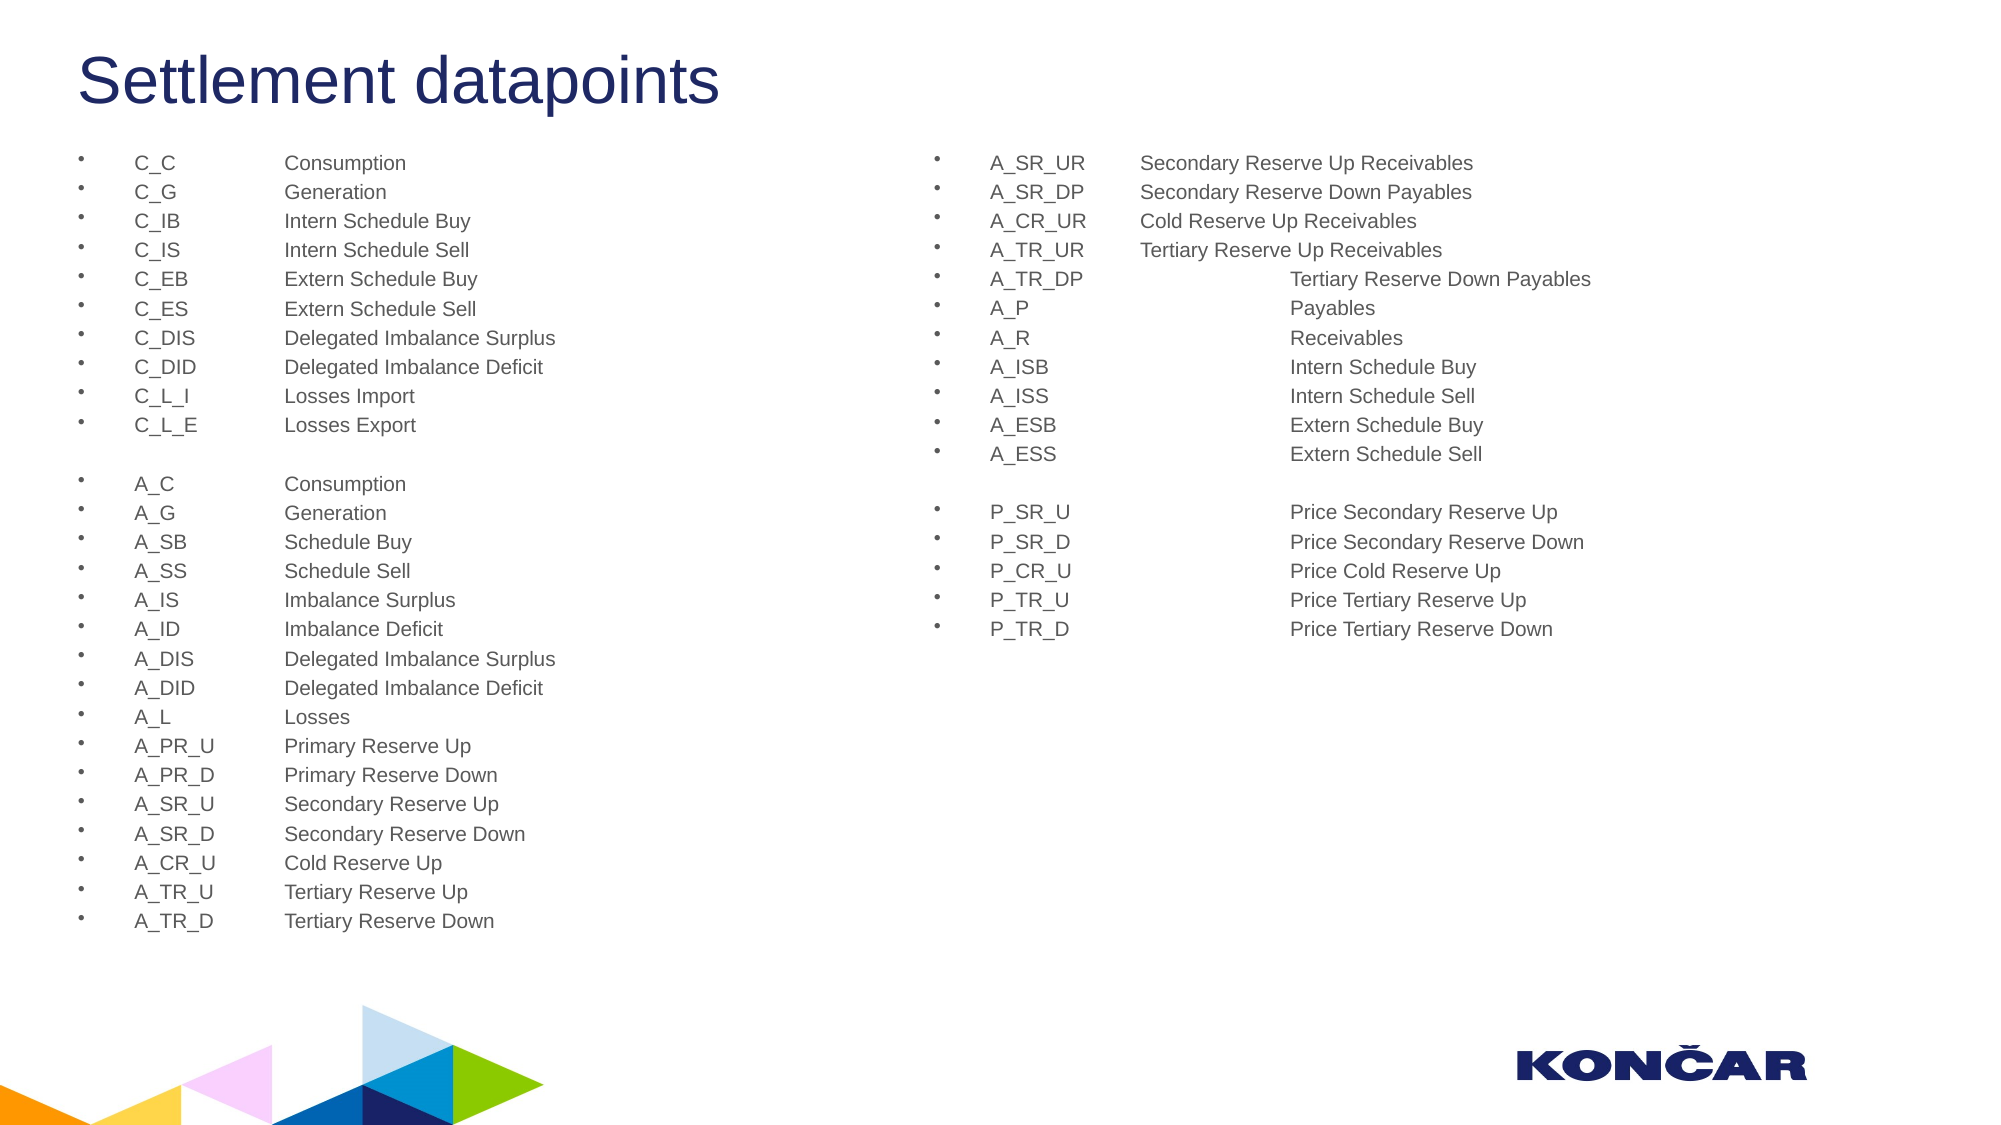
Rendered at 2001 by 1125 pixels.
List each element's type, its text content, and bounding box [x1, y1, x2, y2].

text_box A_SR_UR Secondary Reserve Up Receivables A_SR_DP Secondary Reserve Down Payables A_CR_UR Cold Reserve Up Receivables A_TR_UR Tertiary Reserve Up Receivables A_TR_DP Tertiary Reserve Down Payables A_P Payables A_R Receivables A_ISB Intern Schedule Buy A_ISS Intern Schedule Sell A_ESB Extern Schedule Buy A_ESS Extern Schedule Sell P_SR_U Price Secondary Reserve Up P_SR_D Price Secondary Reserve Down P_CR_U Price Cold Reserve Up P_TR_U Price Tertiary Reserve Up P_TR_D Price Tertiary Reserve Down [919, 141, 1611, 1040]
title Settlement datapoints [62, 17, 1938, 137]
picture [0, 0, 2001, 1125]
list C_C Consumption C_G Generation C_IB Intern Schedule Buy C_IS Intern Schedule Sell C_EB Extern Schedule Buy C_ES Extern Schedule Sell C_DIS Delegated Imbalance Surplus C_DID Delegated Imbalance Deficit C_L_I Losses Import C_L_E Losses Export A_C Consumption A_G Generation A_SB Schedule Buy A_SS Schedule Sell A_IS Imbalance Surplus A_ID Imbalance Deficit A_DIS Delegated Imbalance Surplus A_DID Delegated Imbalance Deficit A_L Losses A_PR_U Primary Reserve Up A_PR_D Primary Reserve Down A_SR_U Secondary Reserve Up A_SR_D Secondary Reserve Down A_CR_U Cold Reserve Up A_TR_U Tertiary Reserve Up A_TR_D Tertiary Reserve Down [62, 141, 755, 1040]
